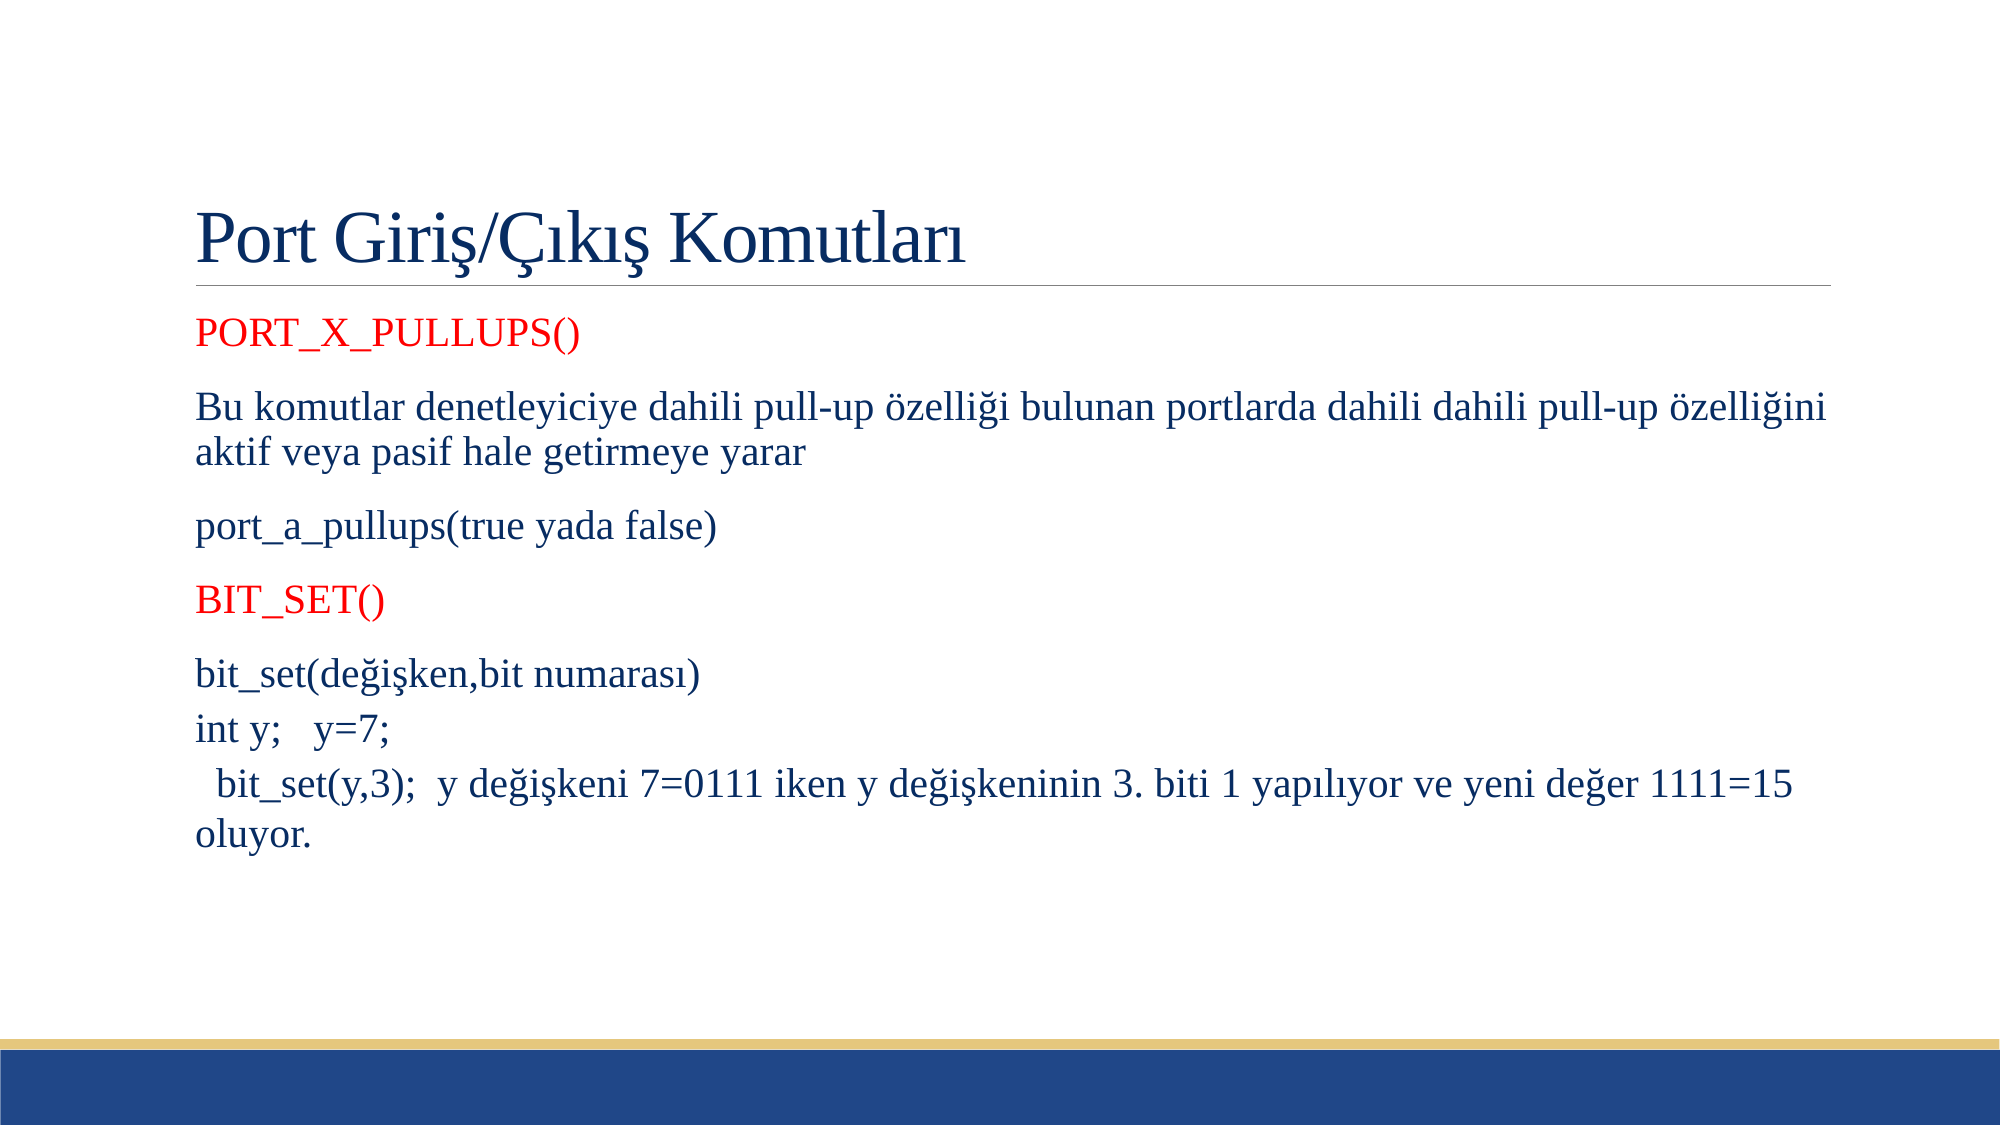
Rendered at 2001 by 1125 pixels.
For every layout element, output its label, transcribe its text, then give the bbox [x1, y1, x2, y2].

title Port Giriş/Çıkış Komutları [180, 47, 1830, 285]
list PORT_X_PULLUPS() Bu komutlar denetleyiciye dahili pull-up özelliği bulunan portlarda dahili dahili pull-up özelliğini aktif veya pasif hale getirmeye yarar port_a_pullups(true yada false) BIT_SET() bit_set(değişken,bit numarası) int y; y=7; bit_set(y,3); y değişkeni 7=0111 iken y değişkeninin 3. biti 1 yapılıyor ve yeni değer 1111=15 oluyor. [180, 302, 1830, 963]
